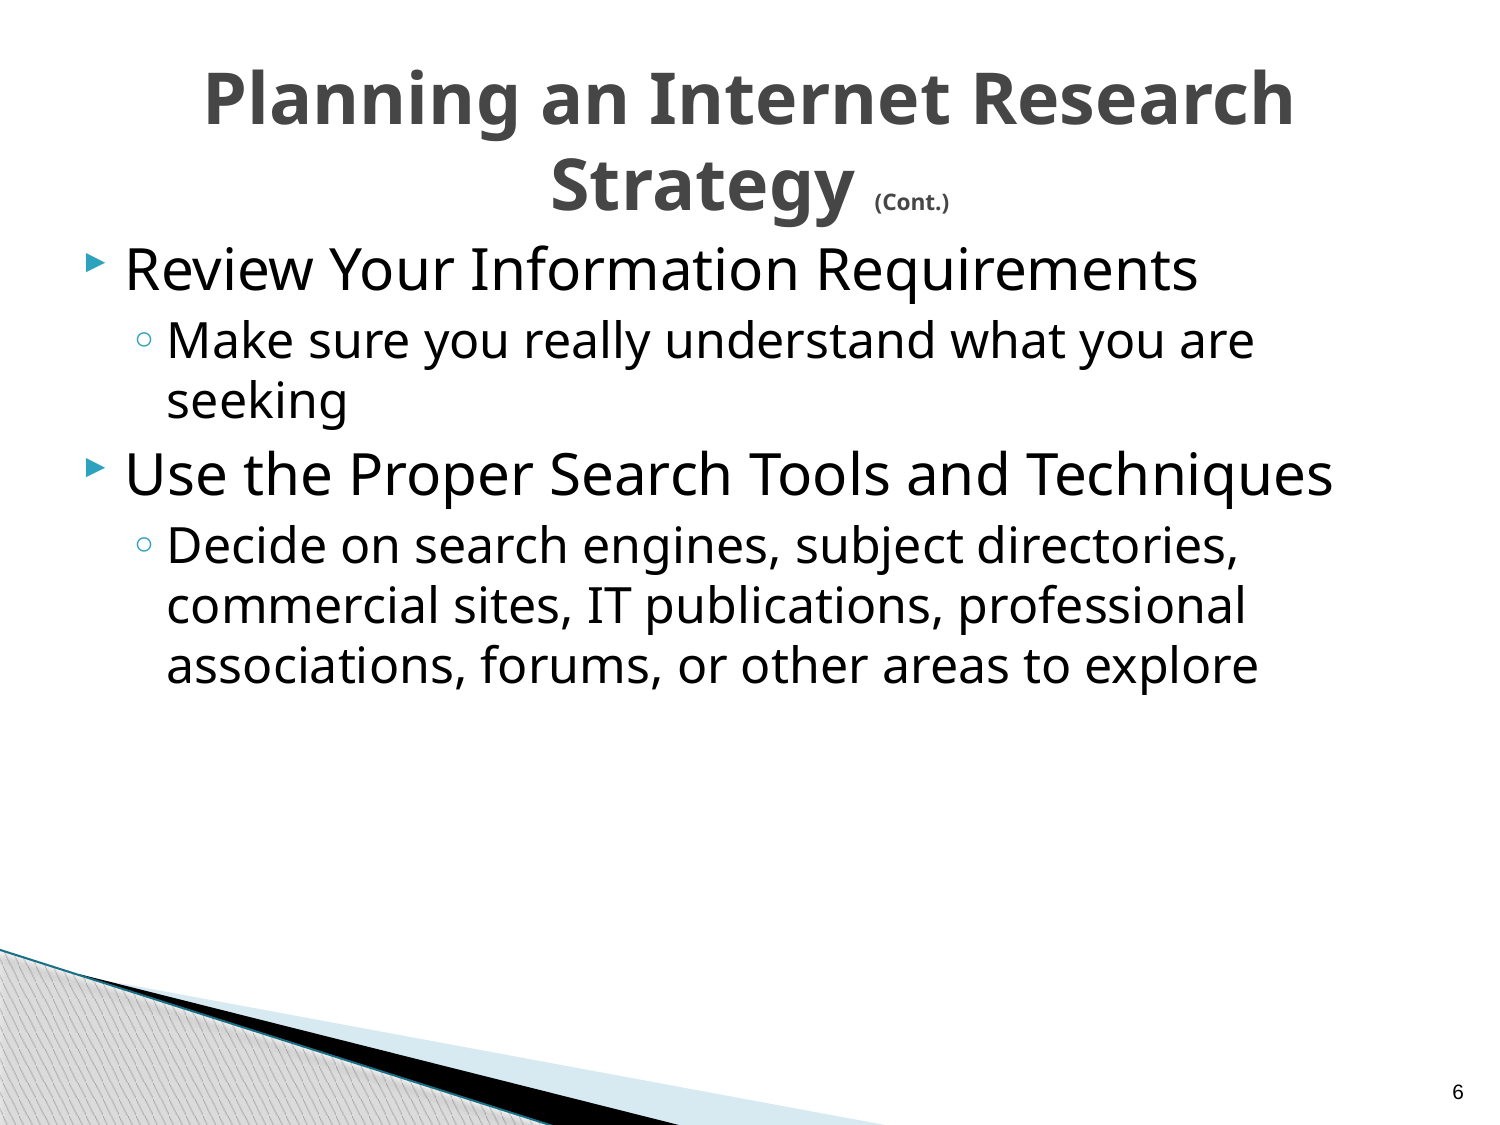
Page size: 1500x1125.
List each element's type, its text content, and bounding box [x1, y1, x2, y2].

slide_number 6 [1418, 1051, 1479, 1112]
list Review Your Information Requirements Make sure you really understand what you are seeking Use the Proper Search Tools and Techniques Decide on search engines, subject directories, commercial sites, IT publications, professional associations, forums, or other areas to explore [50, 224, 1425, 1050]
title Planning an Internet Research Strategy (Cont.) [75, 45, 1425, 224]
